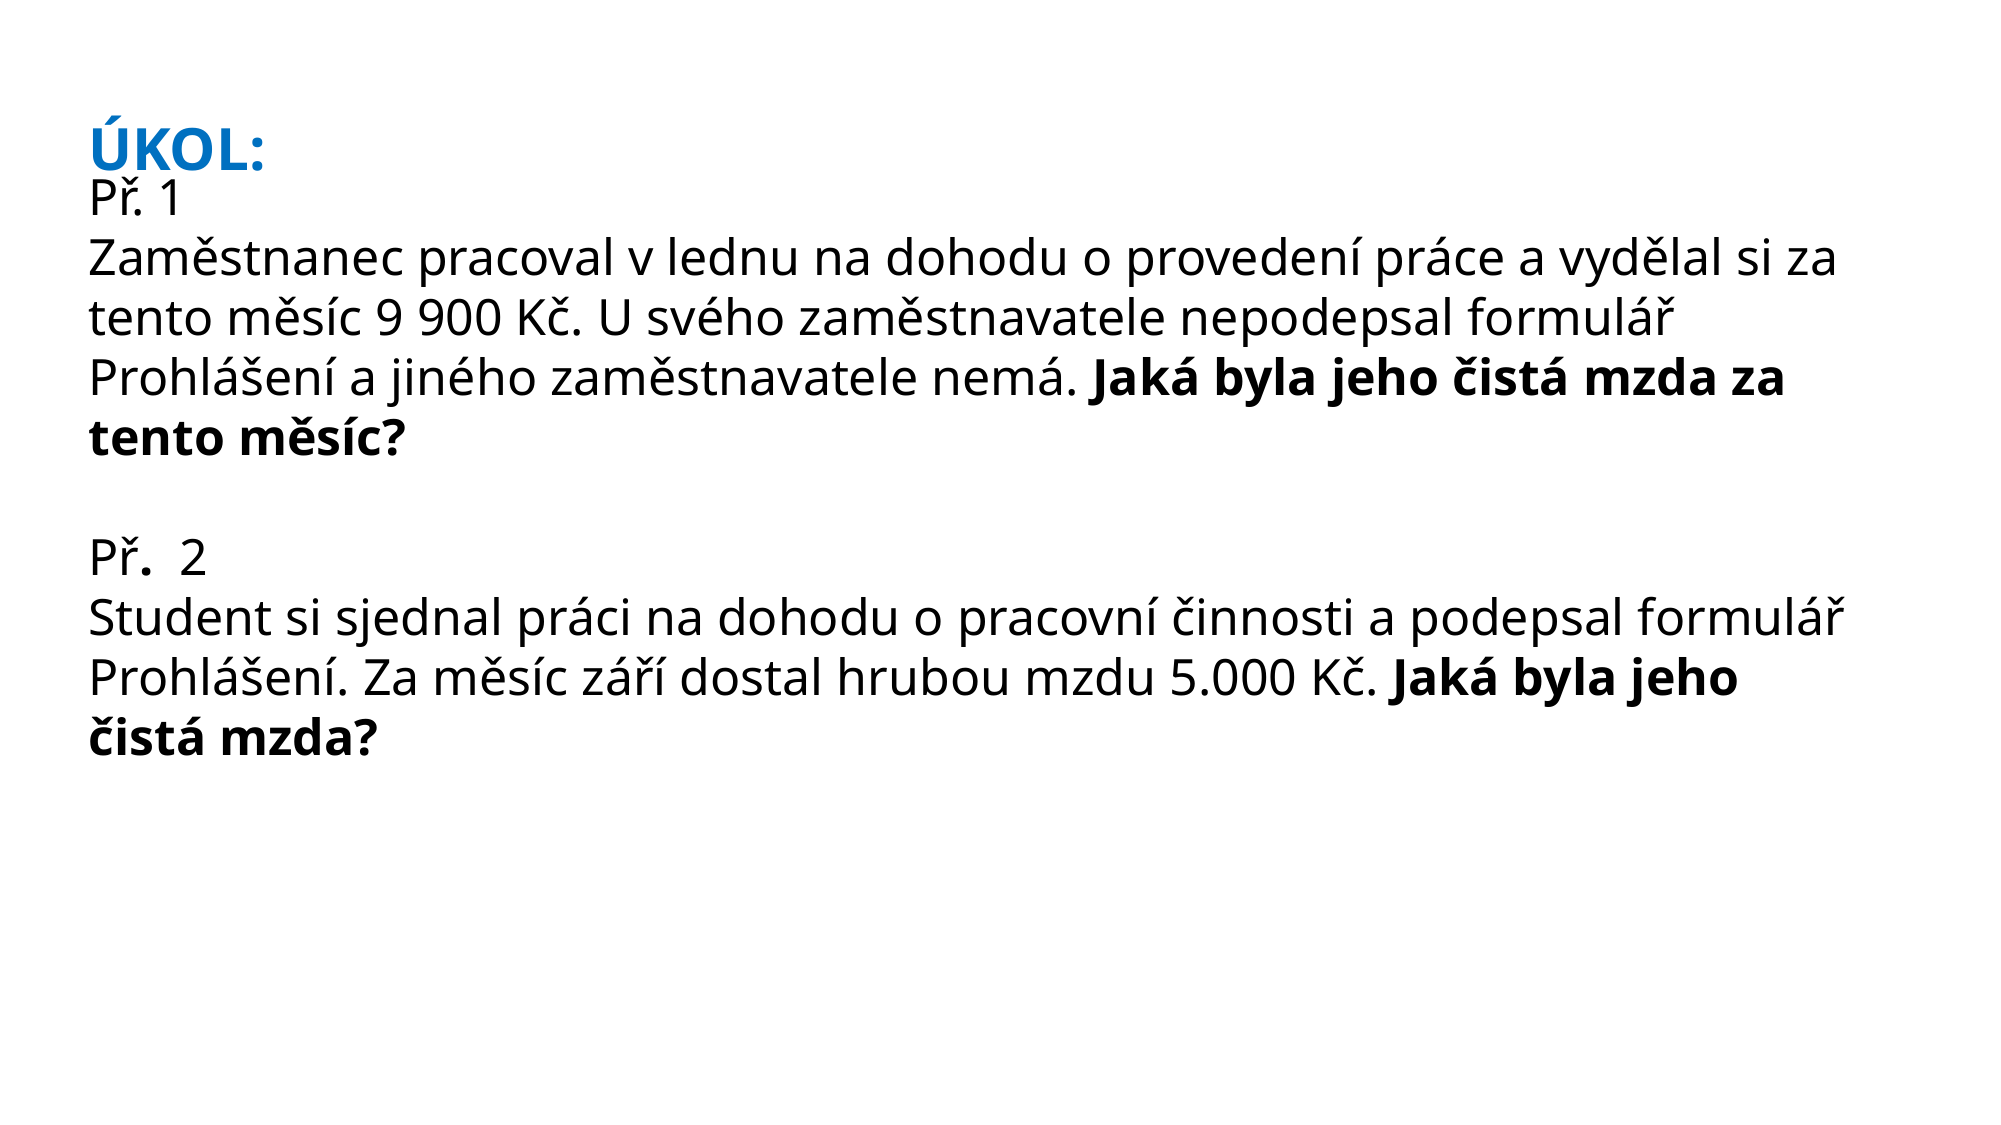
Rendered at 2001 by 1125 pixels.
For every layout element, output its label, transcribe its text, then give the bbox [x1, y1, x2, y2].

text_box ÚKOL: [73, 104, 485, 190]
title Př. 1 Zaměstnanec pracoval v lednu na dohodu o provedení práce a vydělal si za tento měsíc 9 900 Kč. U svého zaměstnavatele nepodepsal formulář Prohlášení a jiného zaměstnavatele nemá. Jaká byla jeho čistá mzda za tento měsíc? Př. 2 Student si sjednal práci na dohodu o pracovní činnosti a podepsal formulář Prohlášení. Za měsíc září dostal hrubou mzdu 5.000 Kč. Jaká byla jeho čistá mzda? [73, 179, 1883, 834]
